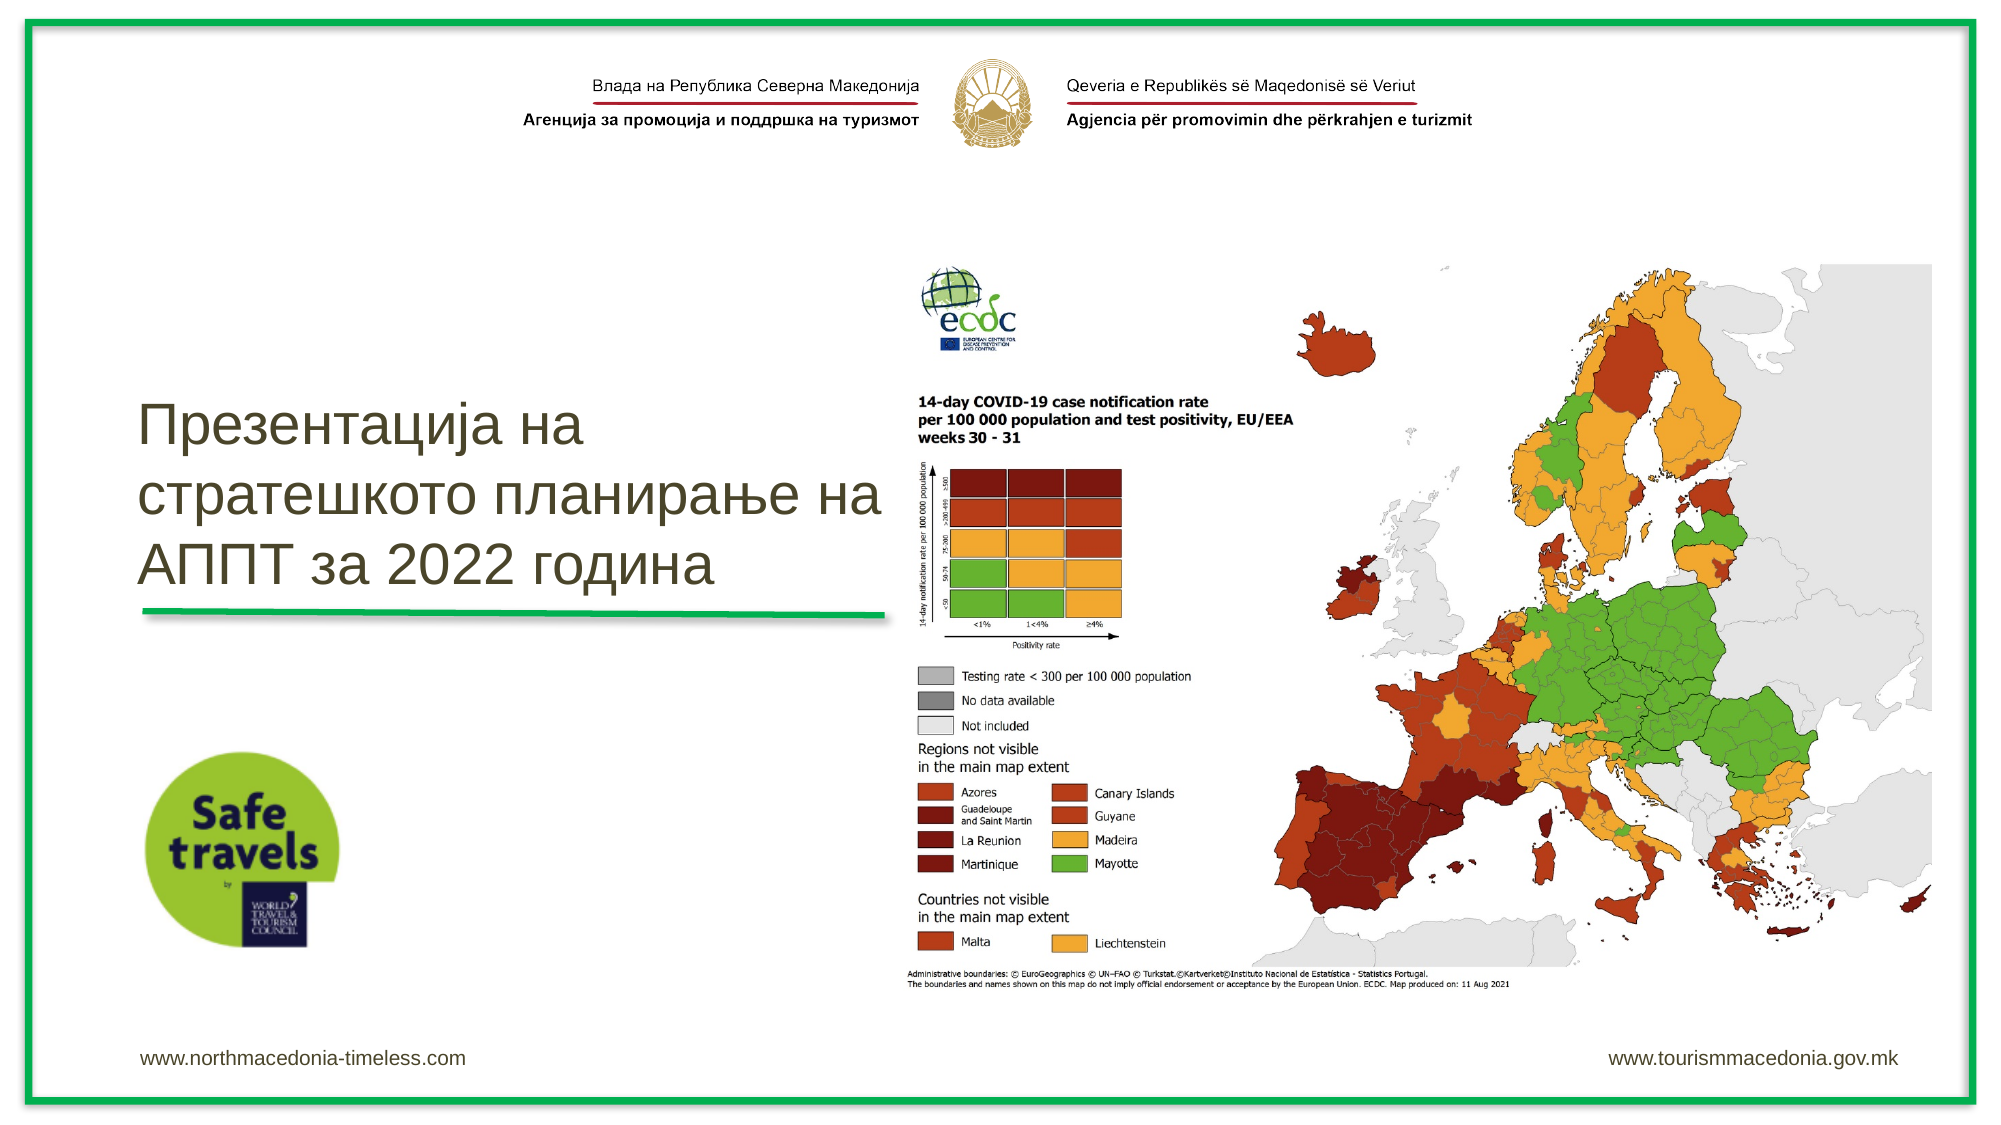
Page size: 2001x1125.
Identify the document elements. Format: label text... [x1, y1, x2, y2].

picture [523, 59, 1472, 148]
text_box [24, 18, 1977, 1106]
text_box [142, 611, 885, 616]
picture [142, 746, 348, 952]
picture [899, 262, 1932, 991]
text_box Презентација на стратешкото планирање на АППТ за 2022 година [122, 378, 899, 604]
text_box www.northmacedonia-timeless.com www.tourismmacedonia.gov.mk [122, 1037, 1918, 1078]
